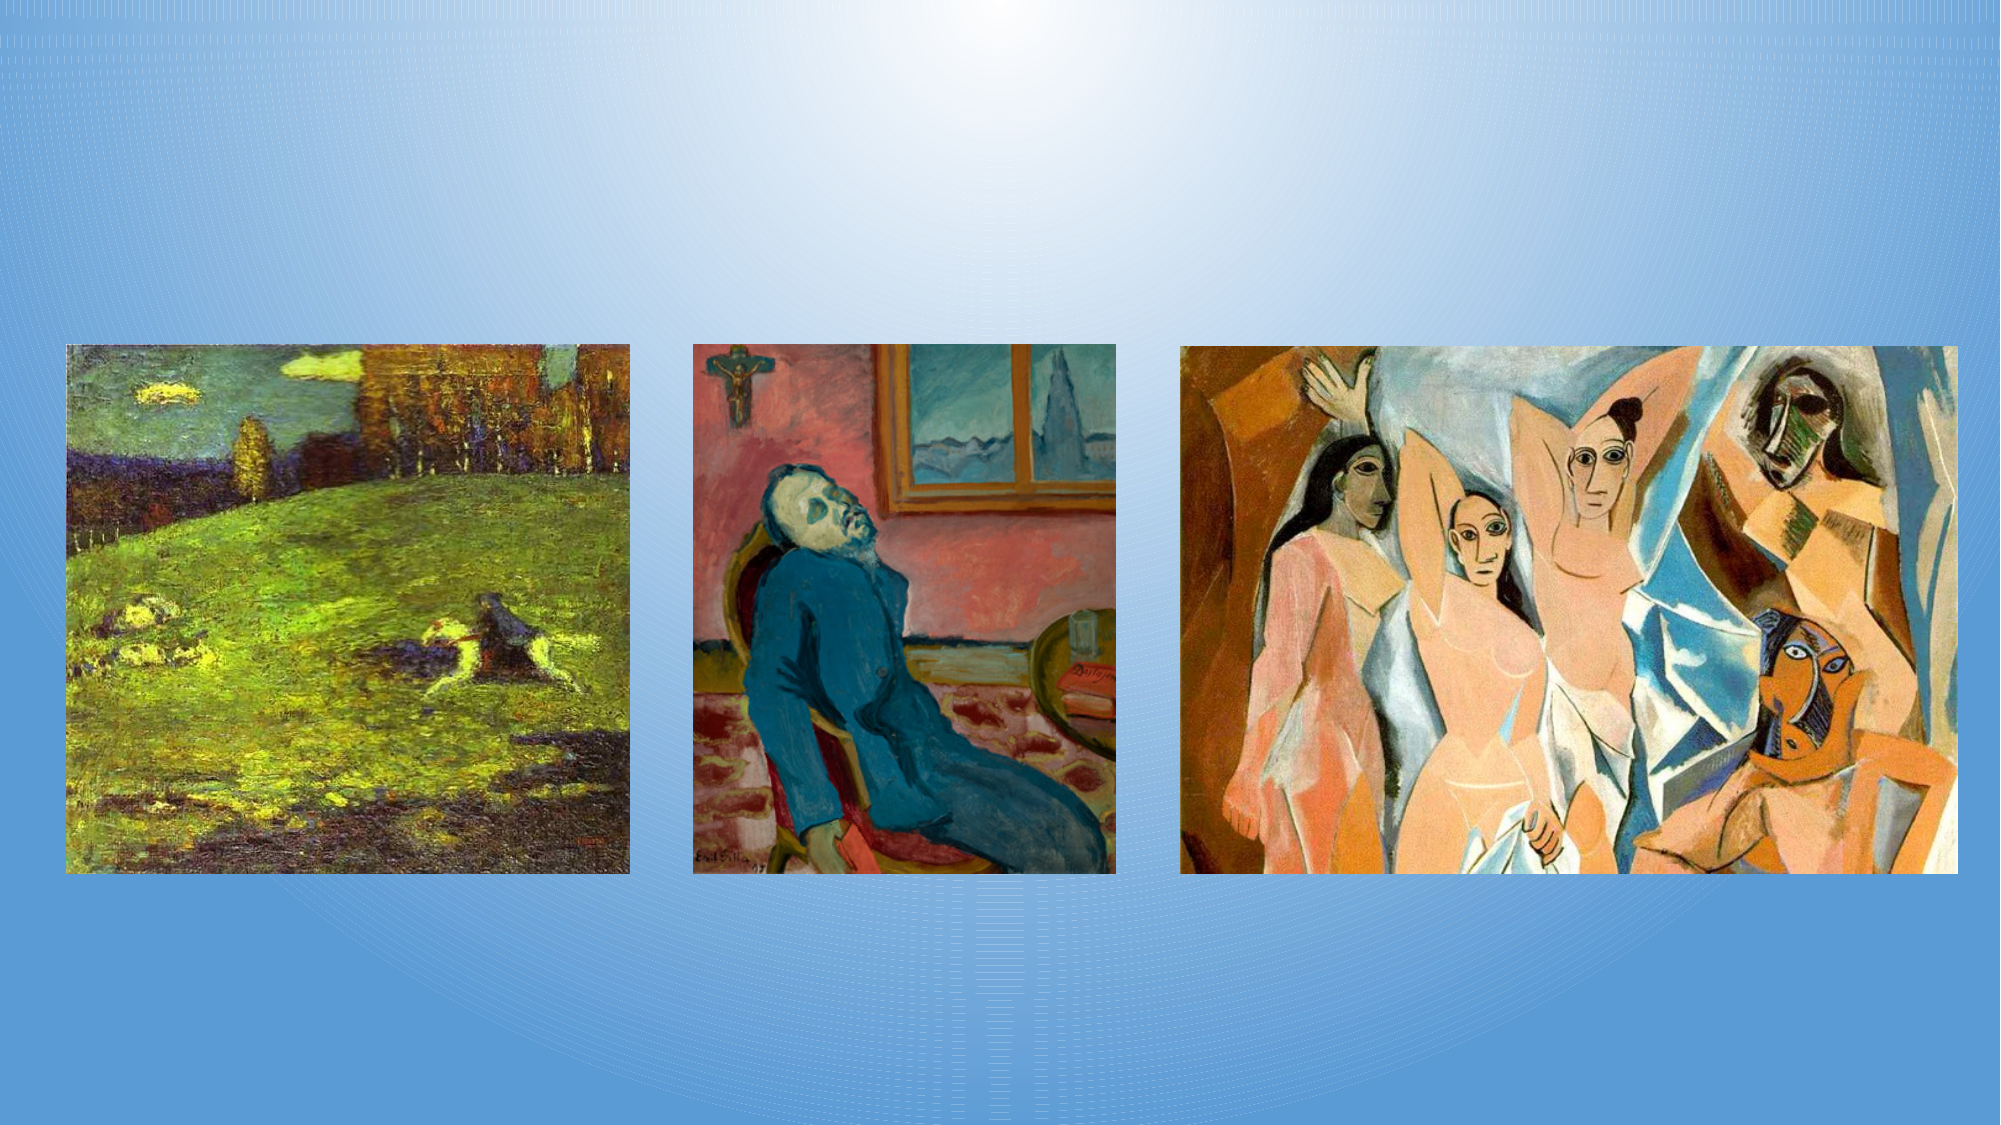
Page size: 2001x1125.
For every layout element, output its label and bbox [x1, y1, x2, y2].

picture [1180, 346, 1958, 874]
picture [66, 344, 630, 874]
picture [693, 344, 1116, 874]
